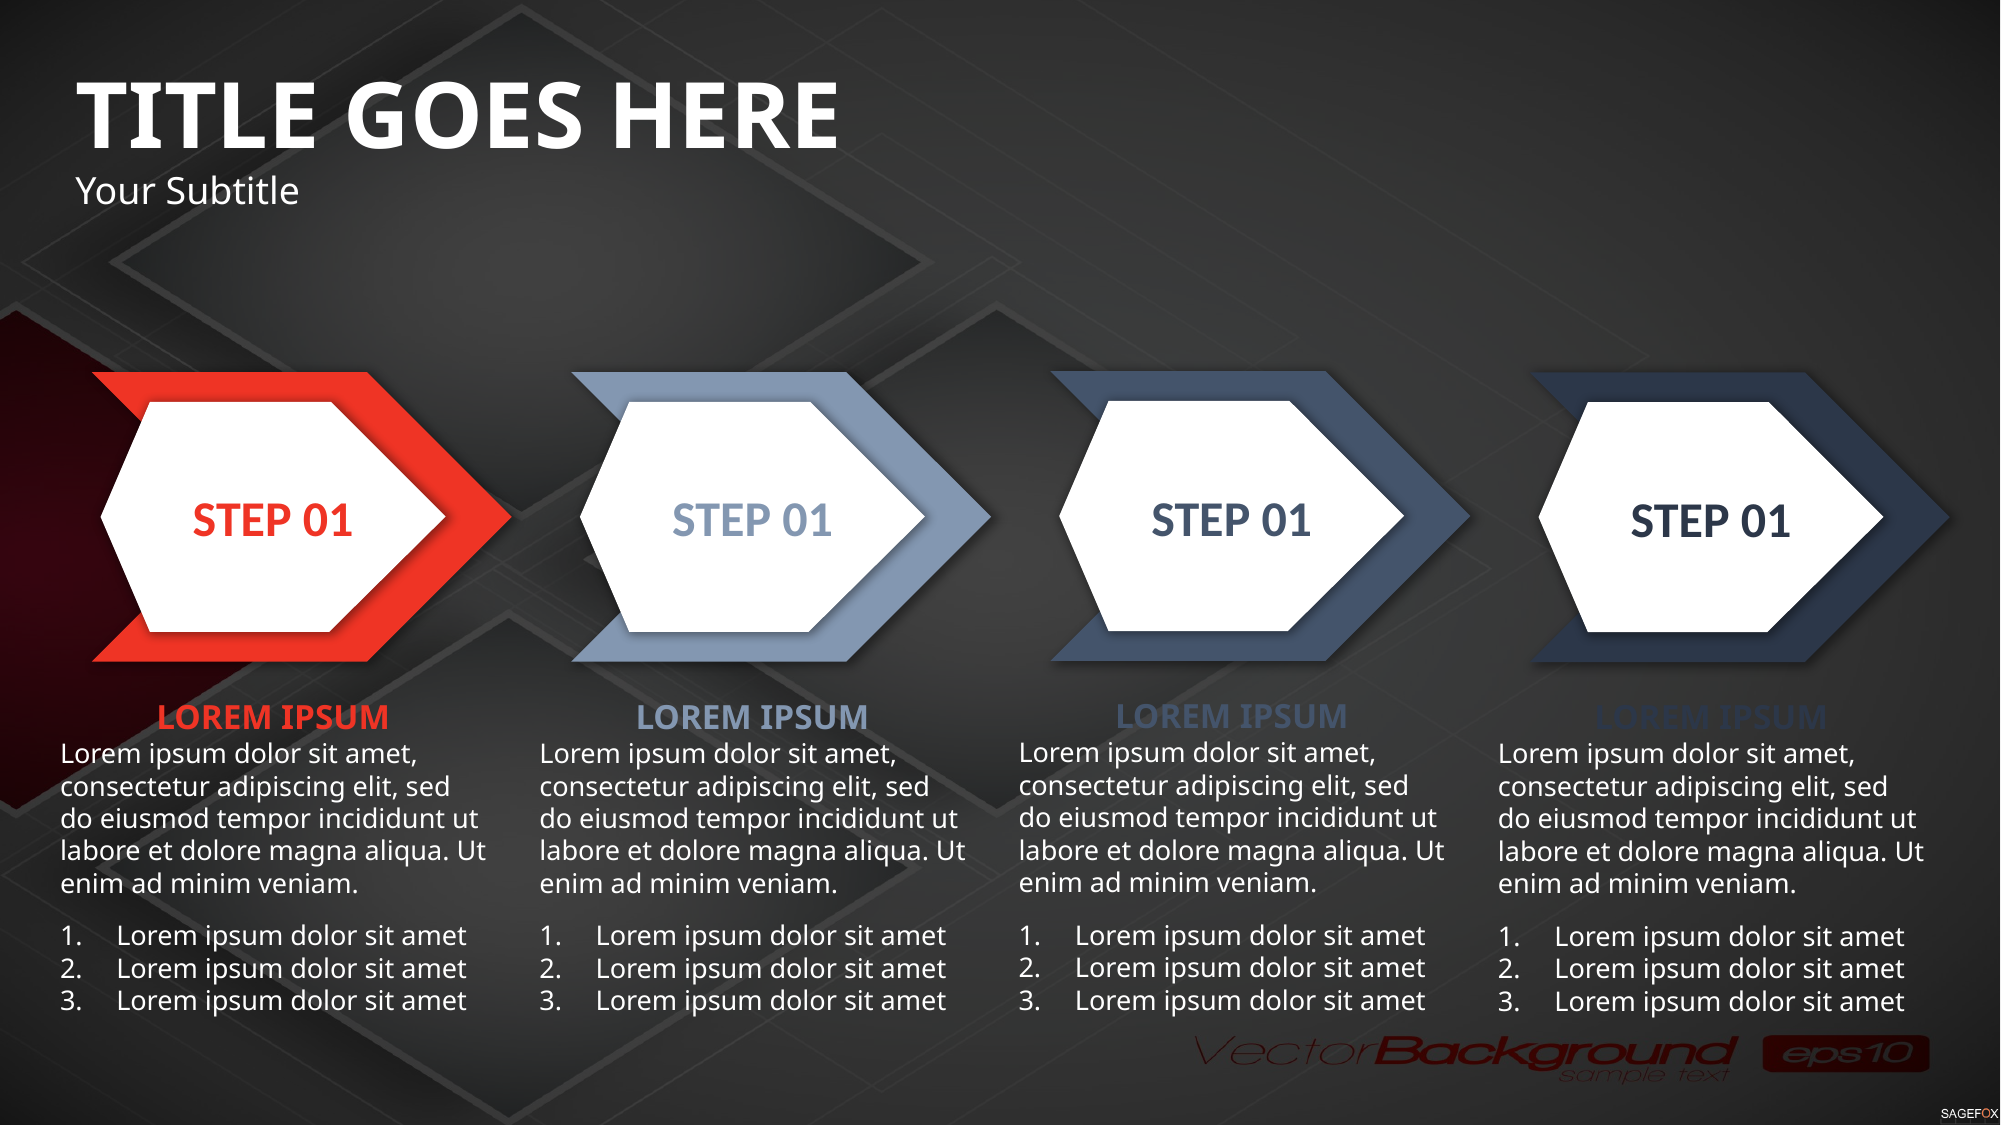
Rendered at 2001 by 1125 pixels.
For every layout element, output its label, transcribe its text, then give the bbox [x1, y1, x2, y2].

text_box LOREM IPSUM Lorem ipsum dolor sit amet, consectetur adipiscing elit, sed do eiusmod tempor incididunt ut labore et dolore magna aliqua. Ut enim ad minim veniam. Lorem ipsum dolor sit amet Lorem ipsum dolor sit amet Lorem ipsum dolor sit amet [1008, 690, 1456, 1021]
text_box LOREM IPSUM Lorem ipsum dolor sit amet, consectetur adipiscing elit, sed do eiusmod tempor incididunt ut labore et dolore magna aliqua. Ut enim ad minim veniam. Lorem ipsum dolor sit amet Lorem ipsum dolor sit amet Lorem ipsum dolor sit amet [50, 691, 497, 1022]
text_box [1047, 370, 1472, 662]
text_box LOREM IPSUM Lorem ipsum dolor sit amet, consectetur adipiscing elit, sed do eiusmod tempor incididunt ut labore et dolore magna aliqua. Ut enim ad minim veniam. Lorem ipsum dolor sit amet Lorem ipsum dolor sit amet Lorem ipsum dolor sit amet [1488, 691, 1935, 1022]
text_box LOREM IPSUM Lorem ipsum dolor sit amet, consectetur adipiscing elit, sed do eiusmod tempor incididunt ut labore et dolore magna aliqua. Ut enim ad minim veniam. Lorem ipsum dolor sit amet Lorem ipsum dolor sit amet Lorem ipsum dolor sit amet [529, 691, 976, 1022]
text_box STEP 01 [1058, 399, 1406, 633]
picture [0, 0, 2001, 1125]
text_box [568, 371, 993, 663]
text_box STEP 01 [99, 400, 448, 633]
text_box STEP 01 [578, 400, 927, 633]
text_box [1527, 371, 1952, 664]
text_box TITLE GOES HERE Your Subtitle [60, 49, 1036, 220]
text_box STEP 01 [1537, 401, 1886, 634]
text_box [89, 371, 514, 663]
